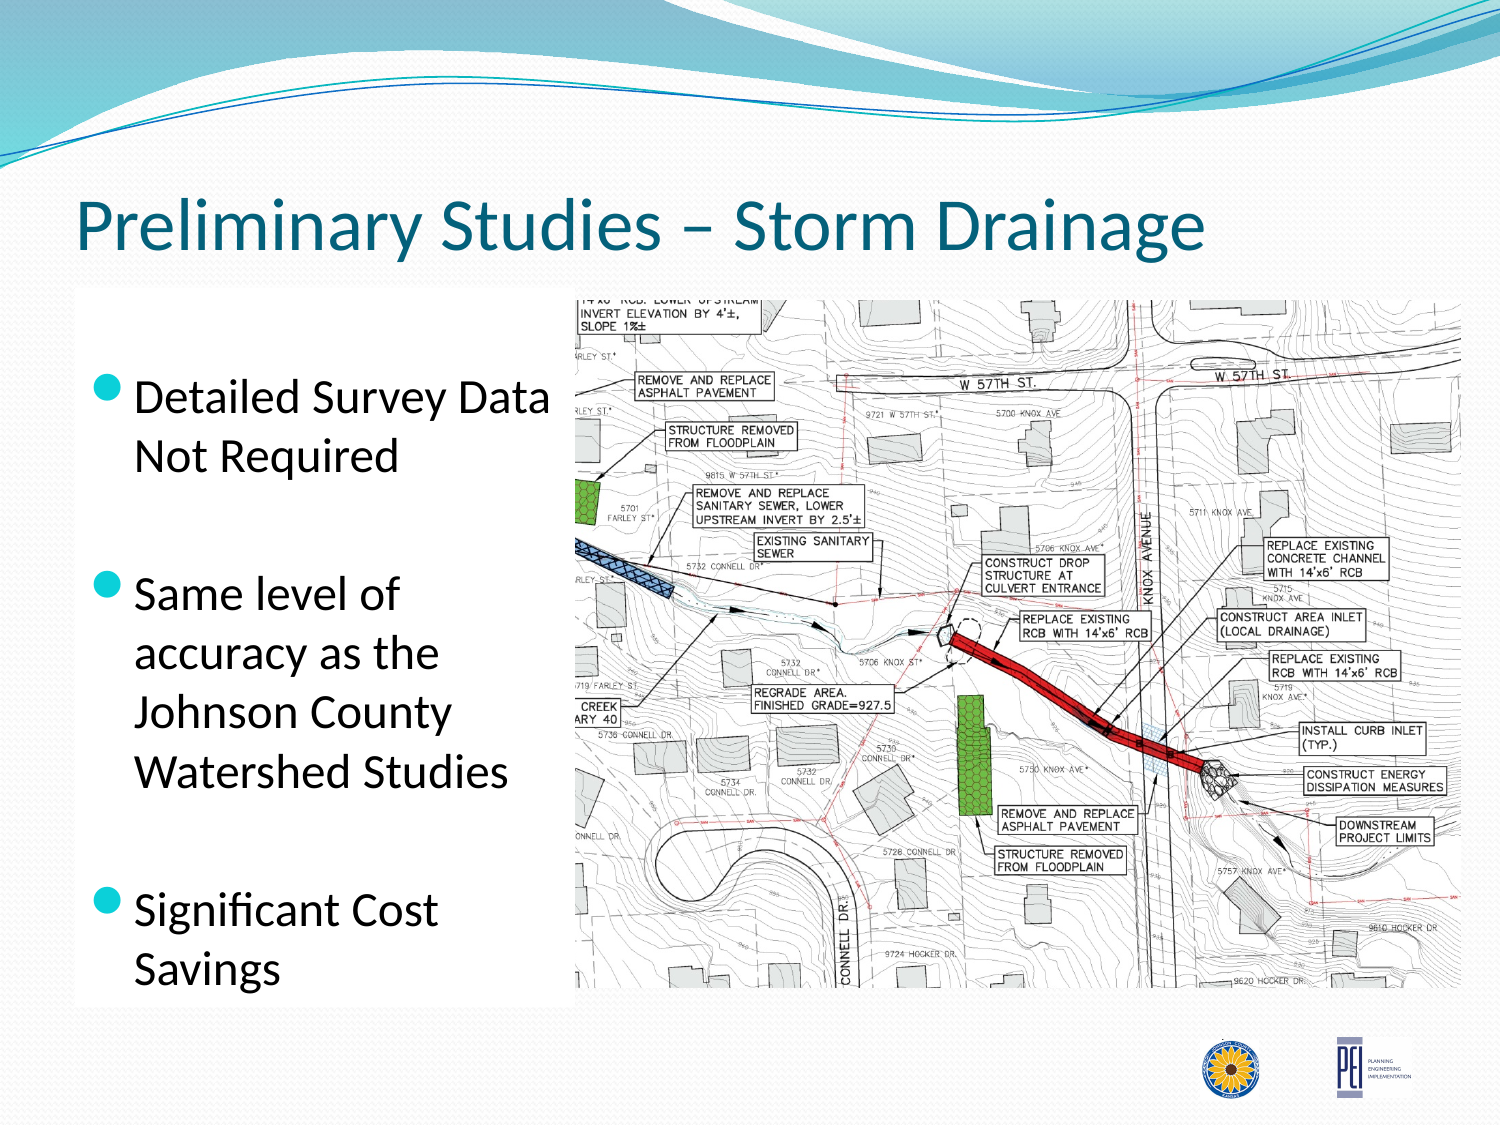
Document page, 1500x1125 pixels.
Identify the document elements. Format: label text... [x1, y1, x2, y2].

picture [1200, 1040, 1260, 1100]
picture [1337, 1037, 1412, 1098]
picture [237, 299, 1462, 988]
list Detailed Survey Data Not Required Same level of accuracy as the Johnson County Watershed Studies Significant Cost Savings [75, 287, 575, 1008]
title Preliminary Studies – Storm Drainage [75, 125, 1425, 266]
